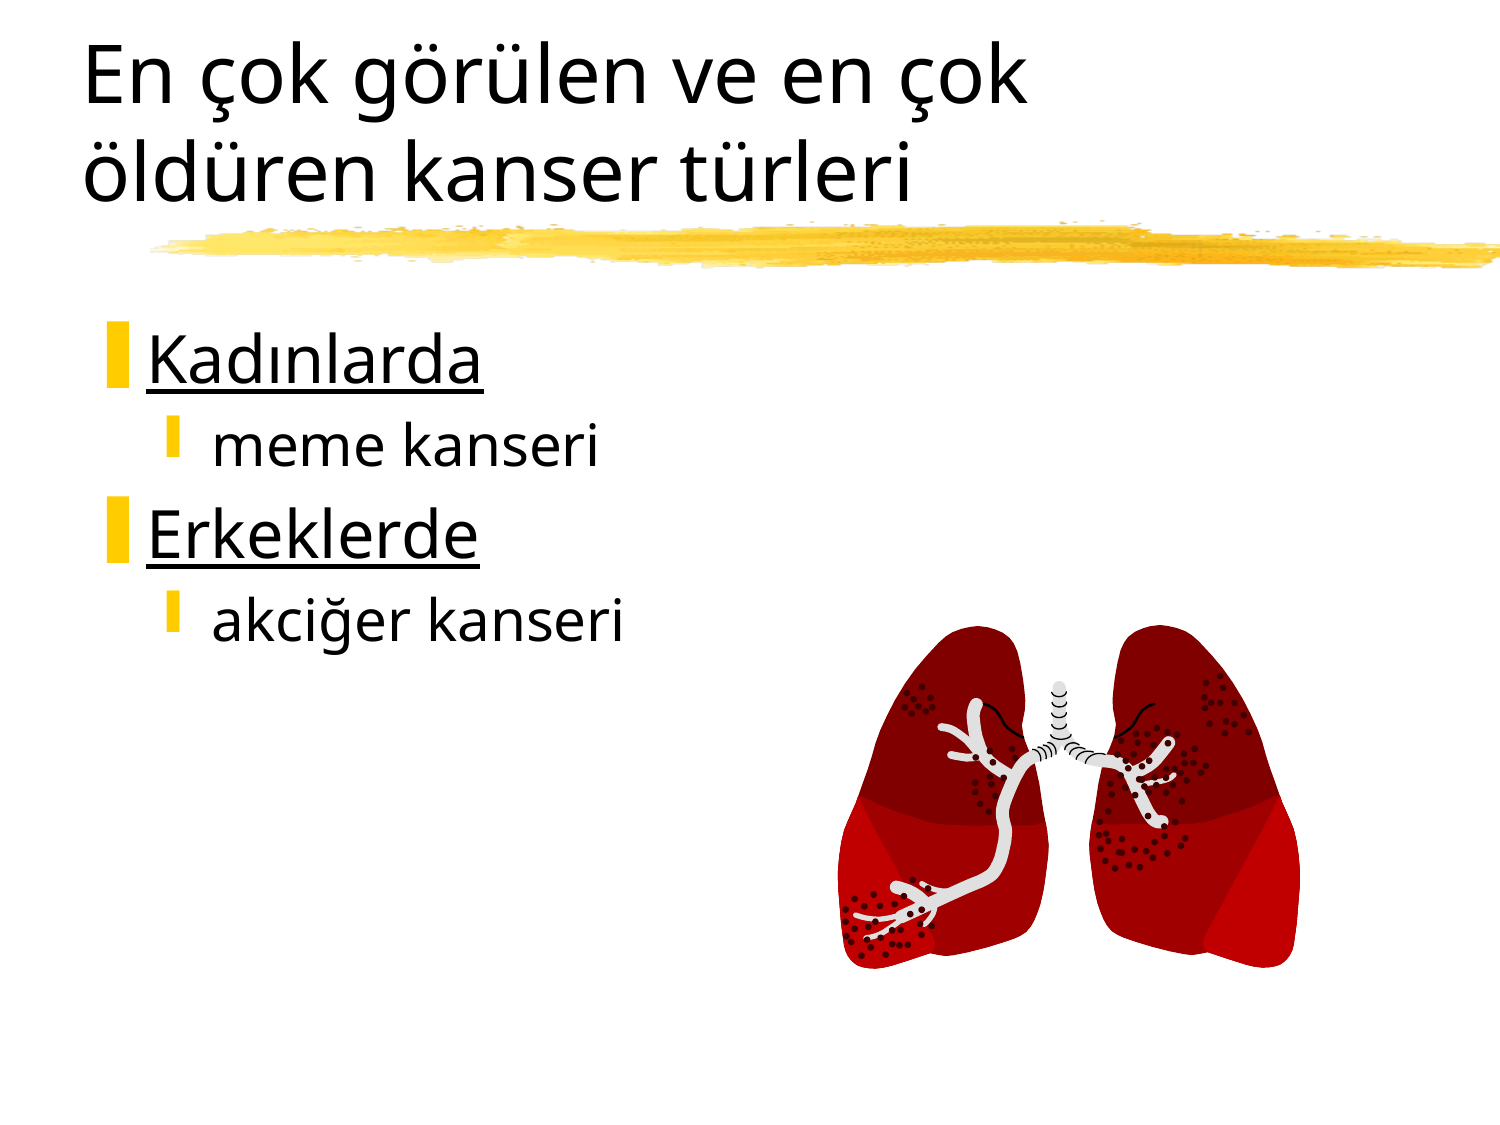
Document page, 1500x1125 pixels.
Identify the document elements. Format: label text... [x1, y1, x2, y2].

list Kadınlarda meme kanseri Erkeklerde akciğer kanseri [74, 309, 1417, 994]
picture [150, 215, 1500, 279]
title En çok görülen ve en çok öldüren kanser türleri [66, 37, 1342, 226]
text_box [837, 624, 1301, 970]
